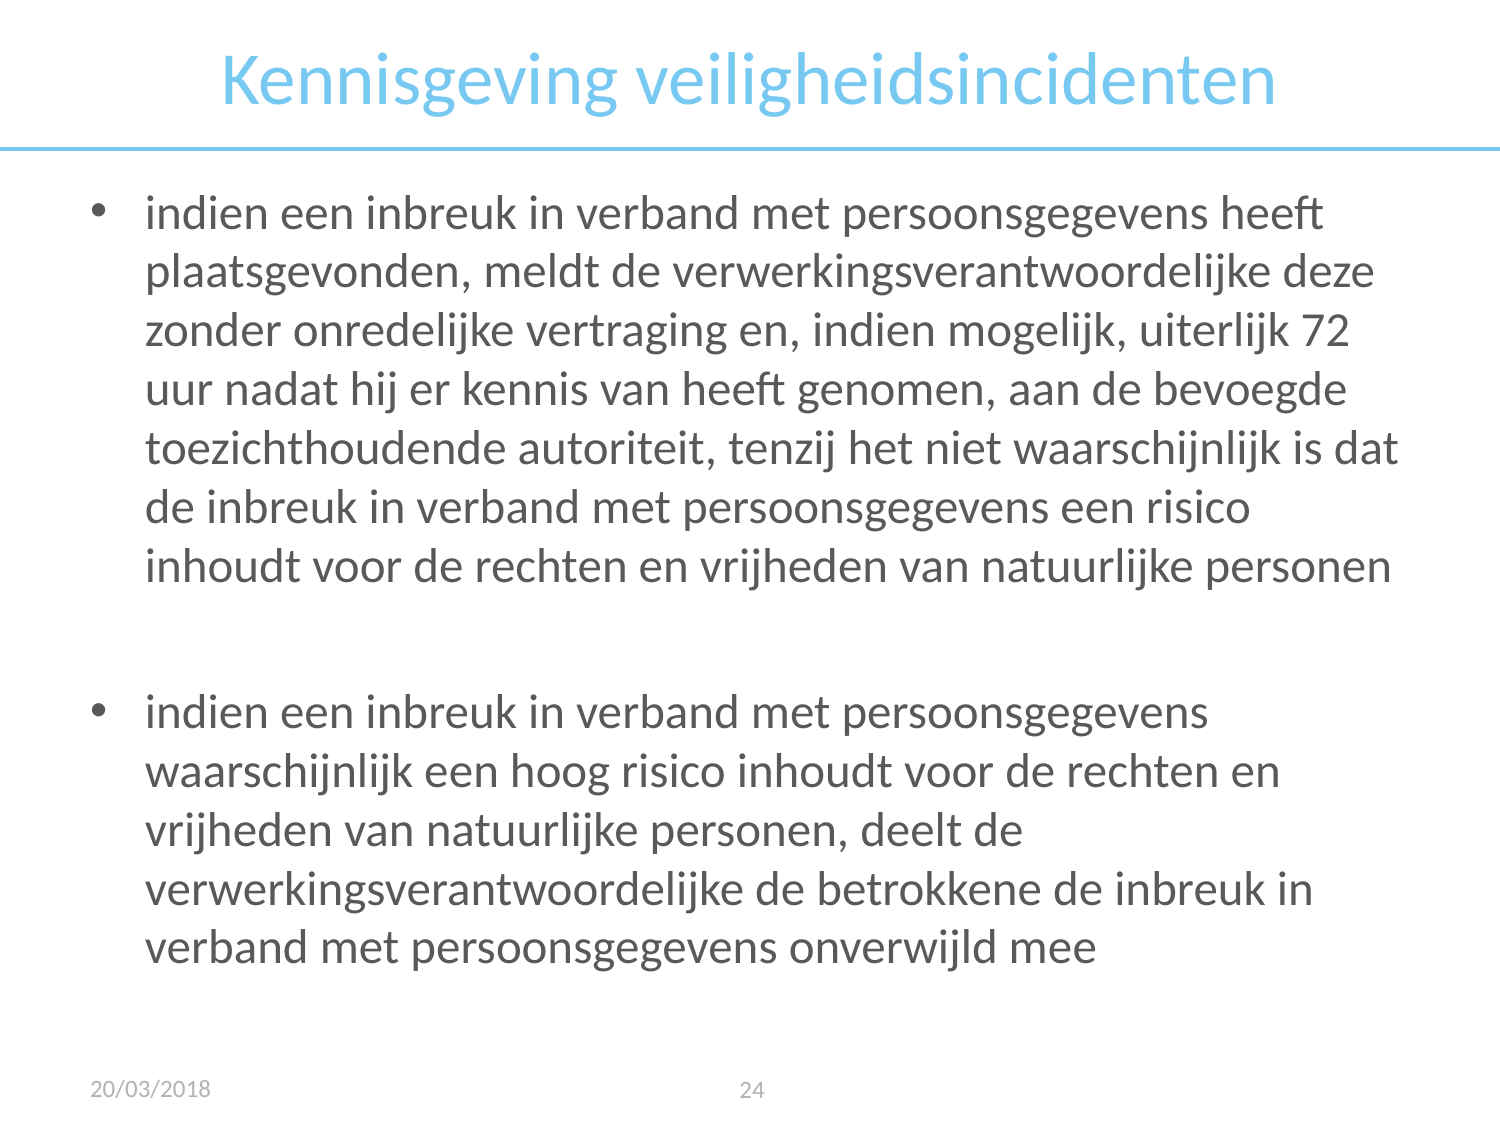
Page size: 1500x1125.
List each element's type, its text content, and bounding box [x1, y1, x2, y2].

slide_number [75, 1057, 425, 1118]
slide_number 24 [577, 1058, 928, 1119]
list indien een inbreuk in verband met persoonsgegevens heeft plaatsgevonden, meldt de verwerkingsverantwoordelijke deze zonder onredelijke vertraging en, indien mogelijk, uiterlijk 72 uur nadat hij er kennis van heeft genomen, aan de bevoegde toezichthoudende autoriteit, tenzij het niet waarschijnlijk is dat de inbreuk in verband met persoonsgegevens een risico inhoudt voor de rechten en vrijheden van natuurlijke personen indien een inbreuk in verband met persoonsgegevens waarschijnlijk een hoog risico inhoudt voor de rechten en vrijheden van natuurlijke personen, deelt de verwerkingsverantwoordelijke de betrokkene de inbreuk in verband met persoonsgegevens onverwijld mee [75, 172, 1425, 1035]
title Kennisgeving veiligheidsincidenten [0, 0, 1500, 149]
